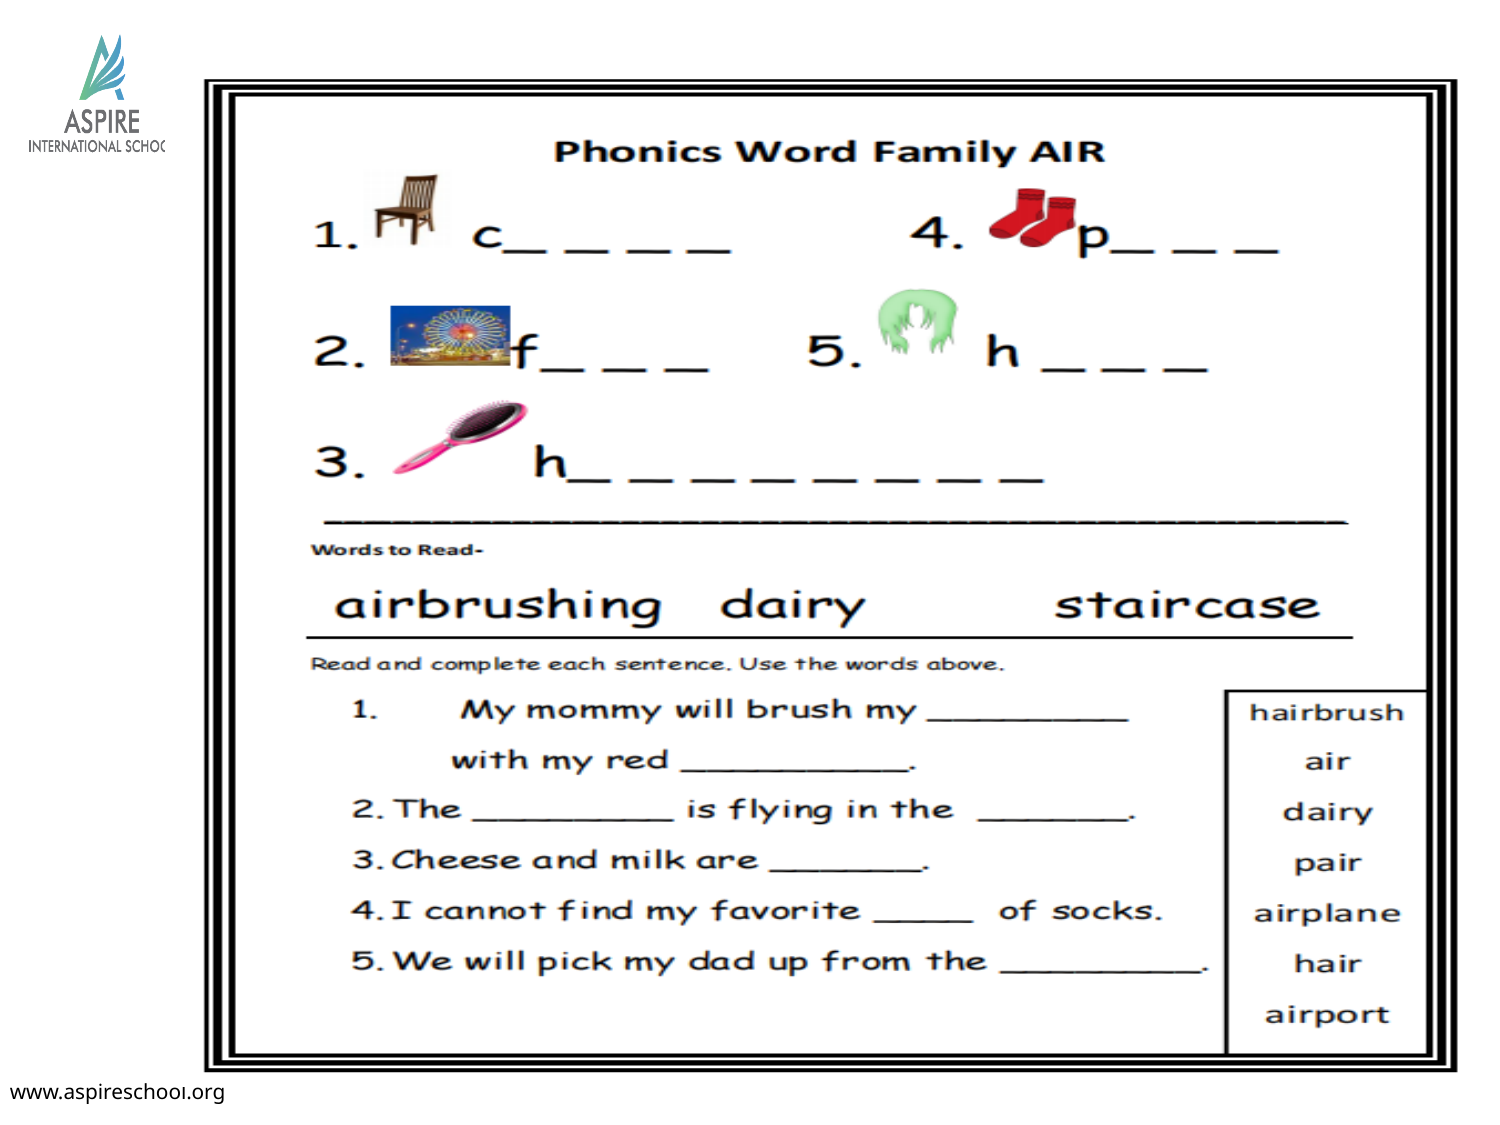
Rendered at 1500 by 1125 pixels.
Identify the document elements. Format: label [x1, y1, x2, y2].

picture [29, 1, 176, 196]
list [165, 62, 1500, 1087]
